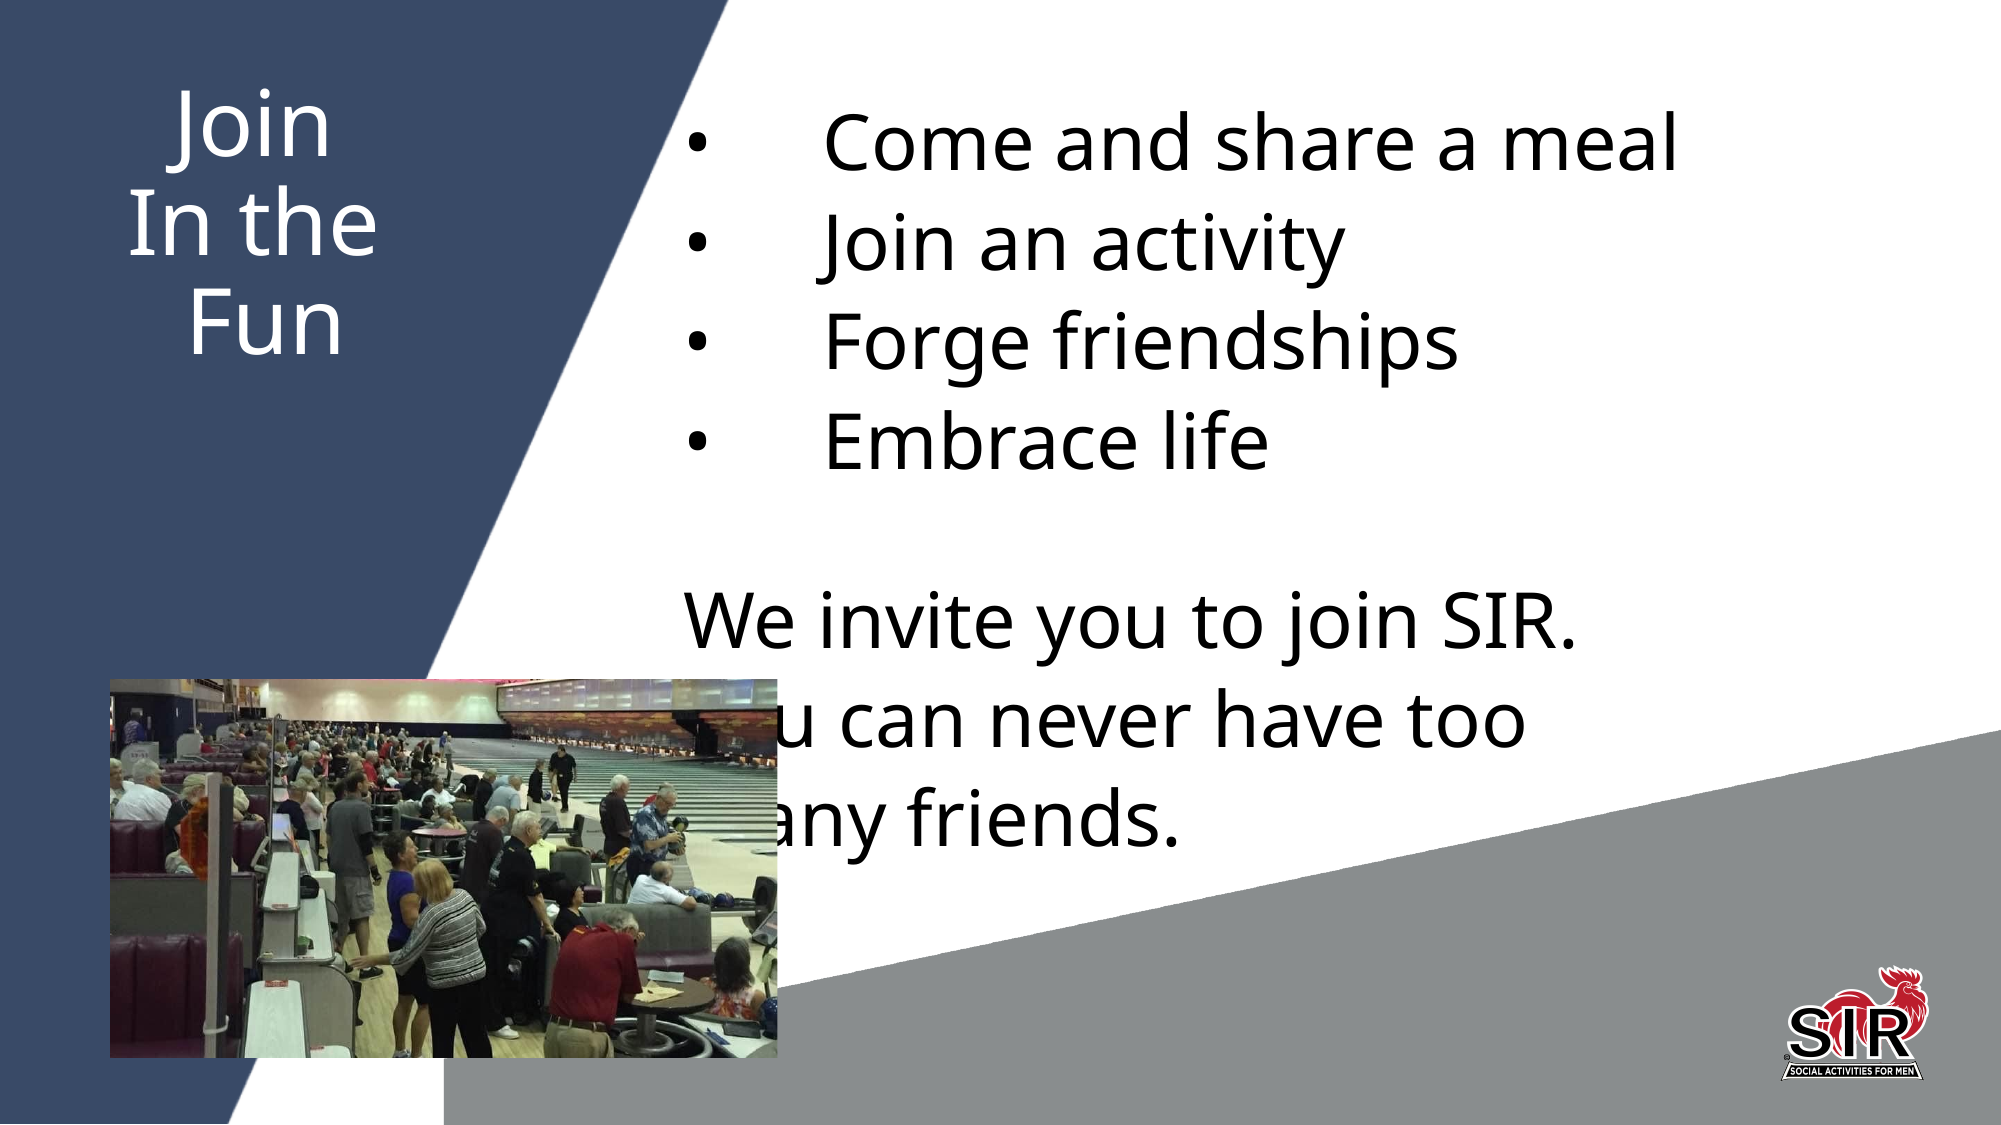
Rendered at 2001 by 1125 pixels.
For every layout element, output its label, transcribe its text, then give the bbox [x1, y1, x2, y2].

picture [0, 0, 925, 1124]
title Join In the Fun [13, 73, 518, 193]
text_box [443, 729, 2000, 1125]
list • Come and share a meal • Join an activity • Forge friendships • Embrace life We invite you to join SIR. You can never have too many friends. [528, 51, 1855, 729]
